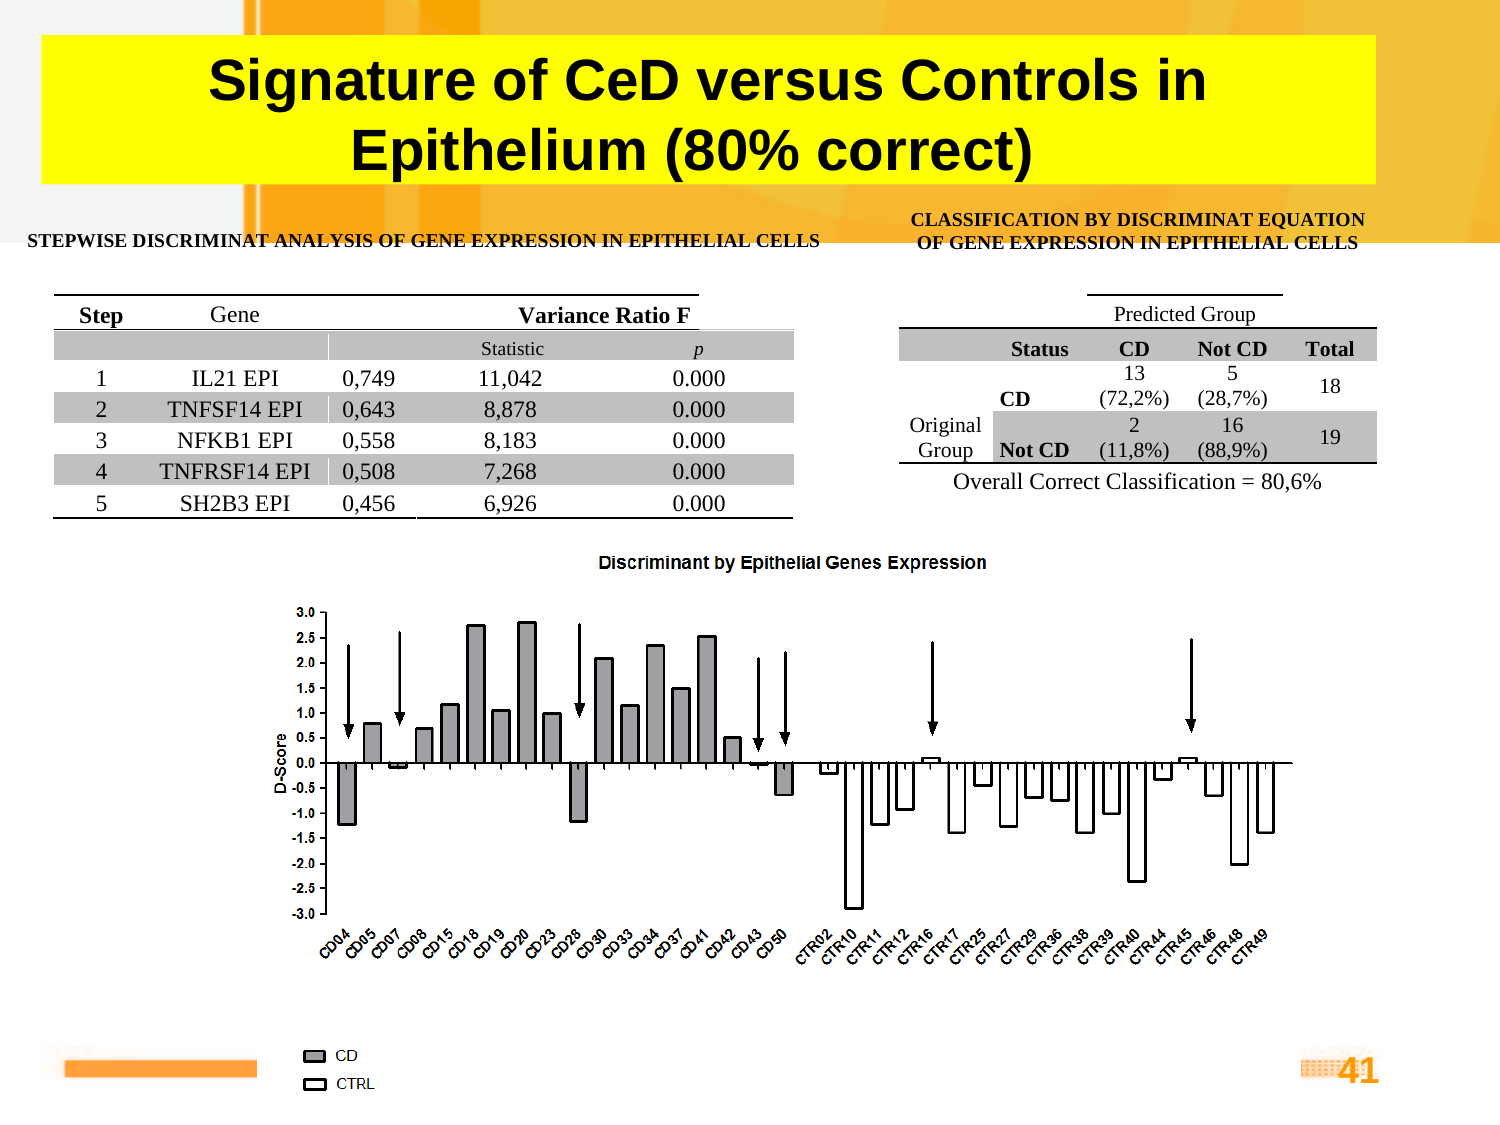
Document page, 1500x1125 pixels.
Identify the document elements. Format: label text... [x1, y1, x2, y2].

title Signature of CeD versus Controls in Epithelium (80% correct) [41, 35, 1377, 185]
picture [0, 0, 1500, 1106]
